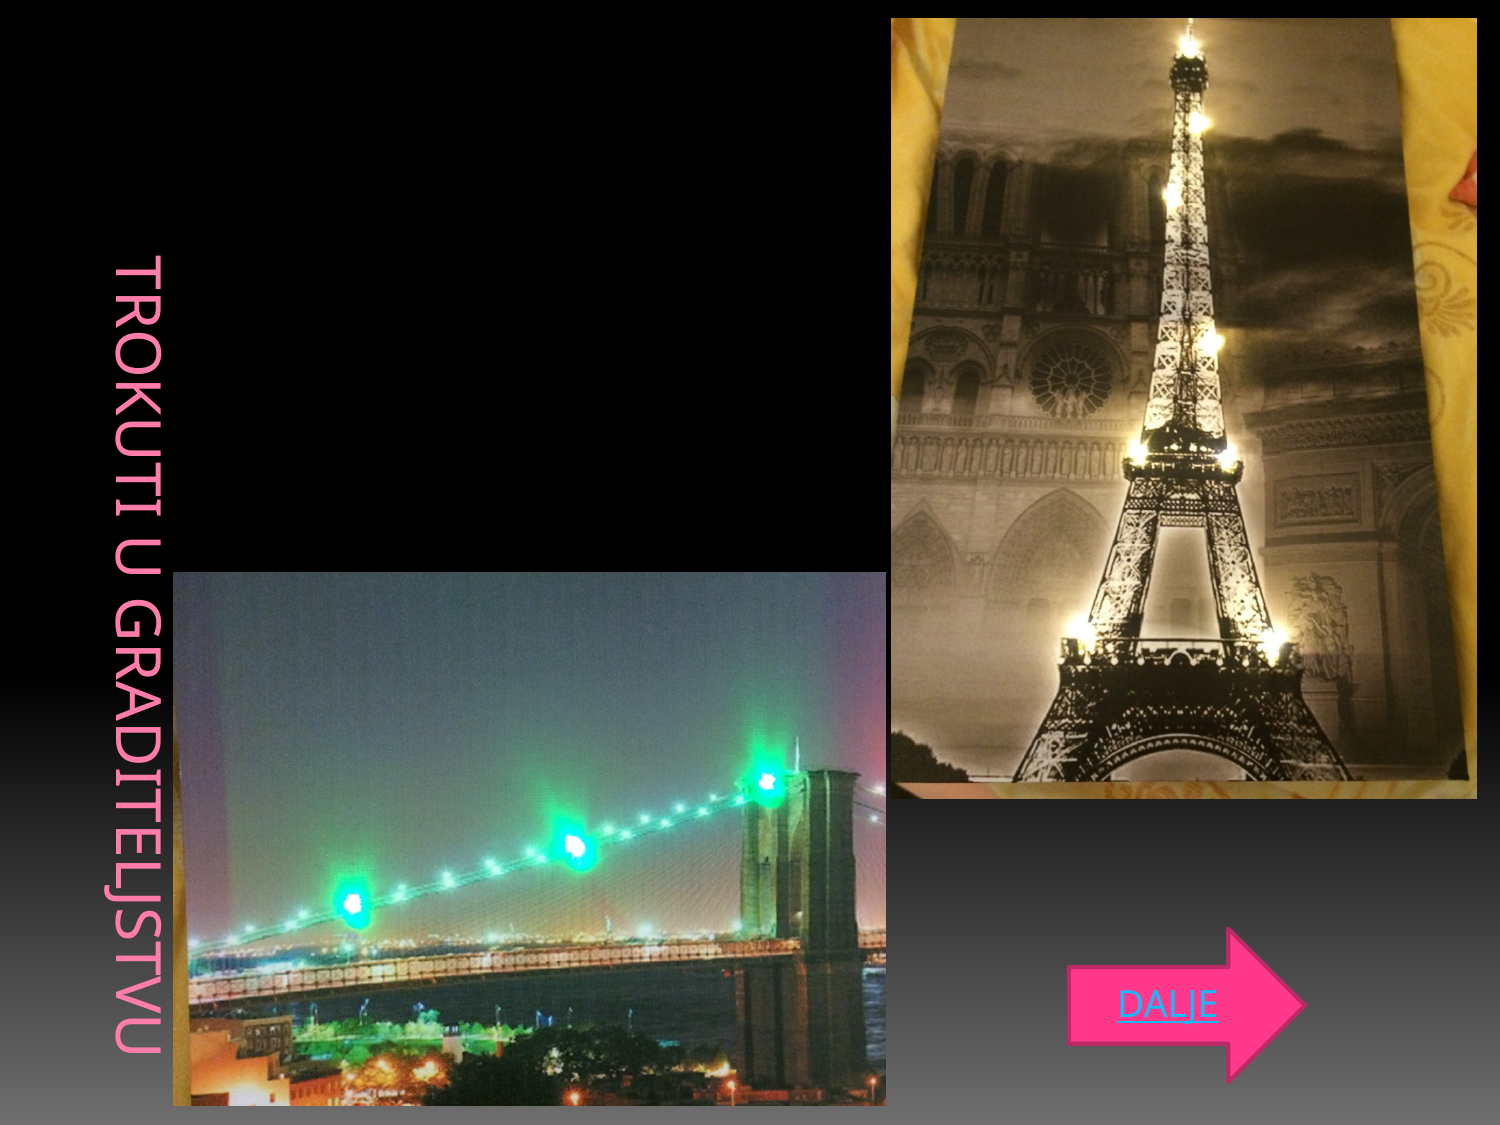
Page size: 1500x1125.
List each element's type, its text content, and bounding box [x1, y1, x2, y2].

picture [172, 572, 887, 1107]
text_box DALJE [1066, 926, 1308, 1085]
picture [891, 18, 1477, 799]
title TROKUTI U GRADITELJSTVU [36, 24, 186, 1075]
